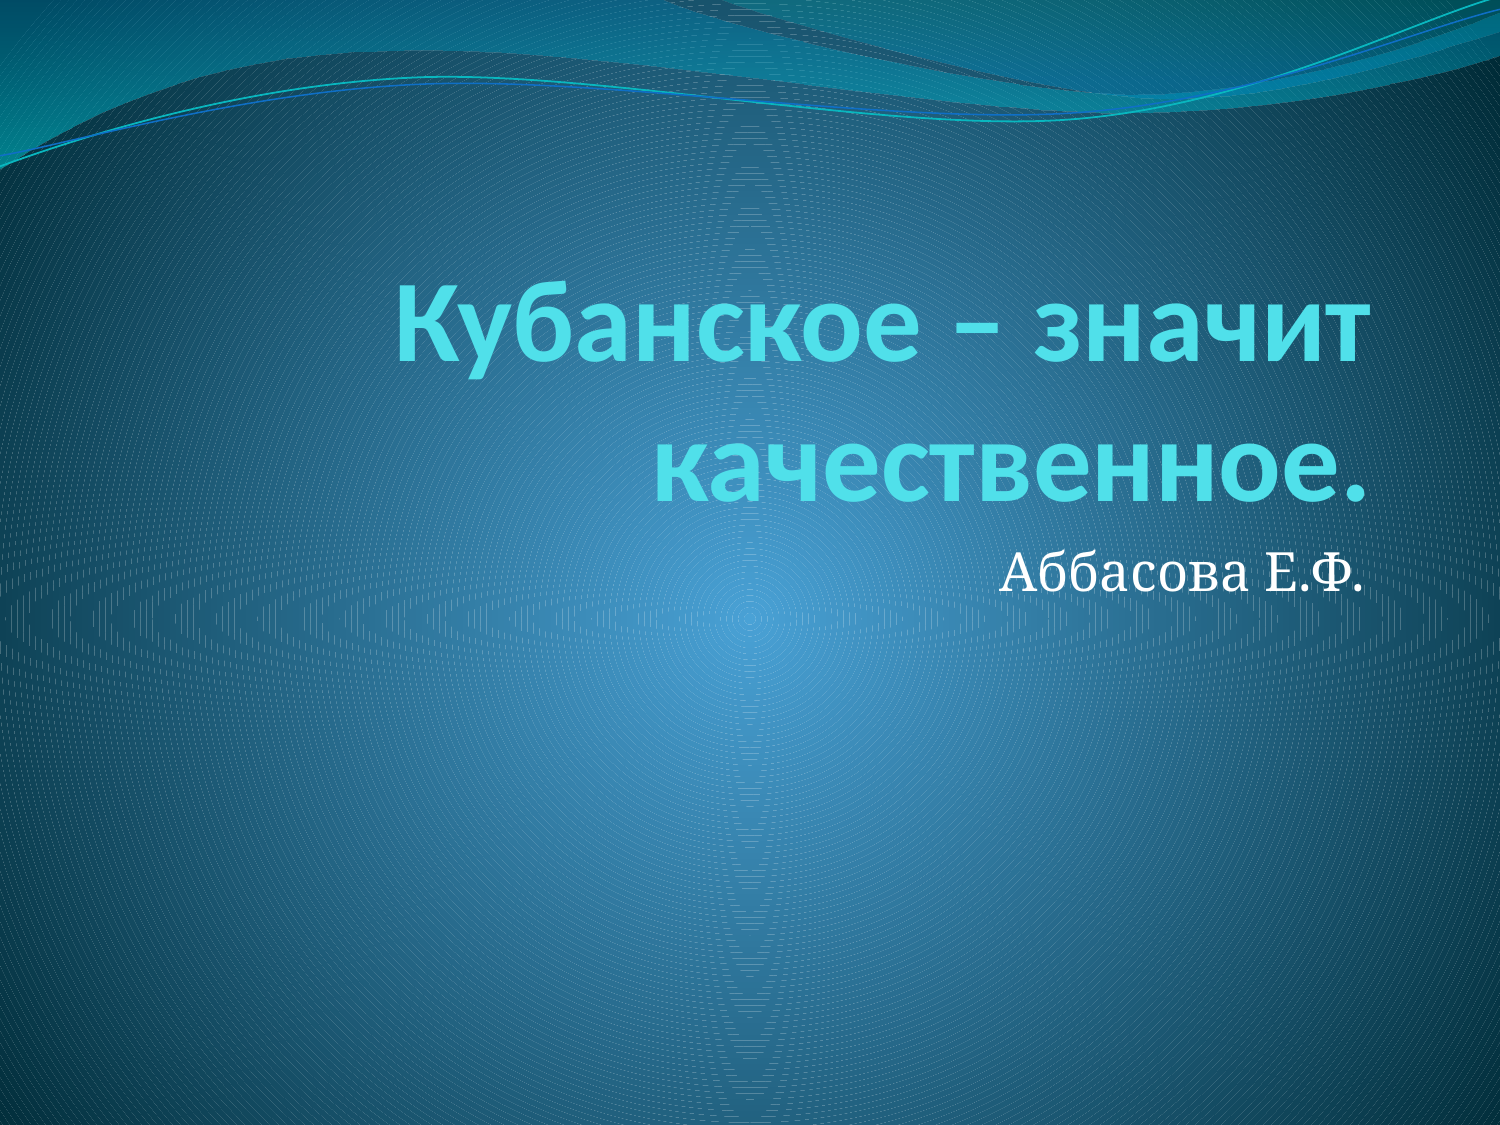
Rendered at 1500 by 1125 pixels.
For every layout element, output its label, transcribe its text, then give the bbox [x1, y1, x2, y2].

subtitle Аббасова Е.Ф. [87, 529, 1376, 818]
title Кубанское – значит качественное. [87, 224, 1376, 525]
